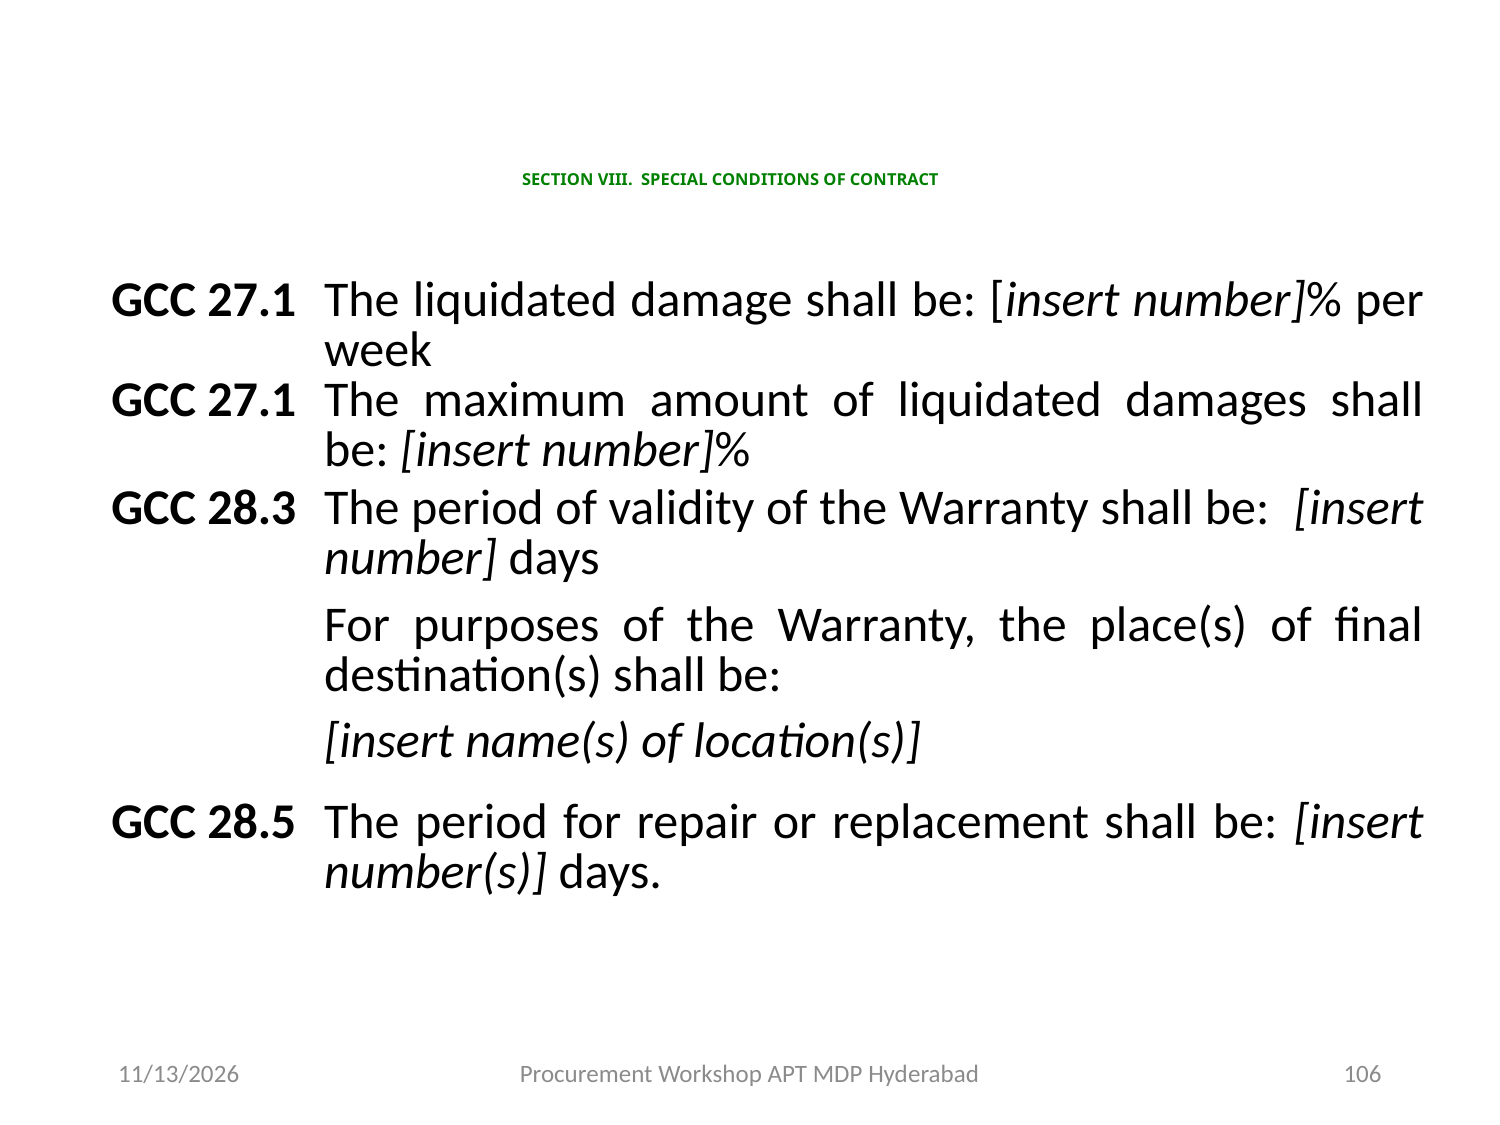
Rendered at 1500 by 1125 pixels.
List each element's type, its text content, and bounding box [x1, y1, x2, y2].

slide_number 106 [1059, 1042, 1397, 1103]
table_cell The maximum amount of liquidated damages shall be: [insert number]% [313, 379, 1435, 487]
table_cell GCC 28.5 [100, 801, 313, 909]
title SECTION VIII. SPECIAL CONDITIONS OF CONTRACT [3, 90, 1457, 197]
table_cell GCC 28.3 [100, 487, 313, 801]
subtitle [29, 160, 1471, 1094]
footer Procurement Workshop APT MDP Hyderabad [496, 1042, 1004, 1103]
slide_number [103, 1042, 441, 1103]
table_cell The period of validity of the Warranty shall be: [insert number] days For purposes of the Warranty, the place(s) of final destination(s) shall be: [insert name(s) of location(s)] [313, 487, 1435, 801]
table_cell The period for repair or replacement shall be: [insert number(s)] days. [313, 801, 1435, 909]
table_header GCC 27.1 [100, 279, 313, 379]
table_header The liquidated damage shall be: [insert number]% per week [313, 279, 1435, 379]
table_cell GCC 27.1 [100, 379, 313, 487]
